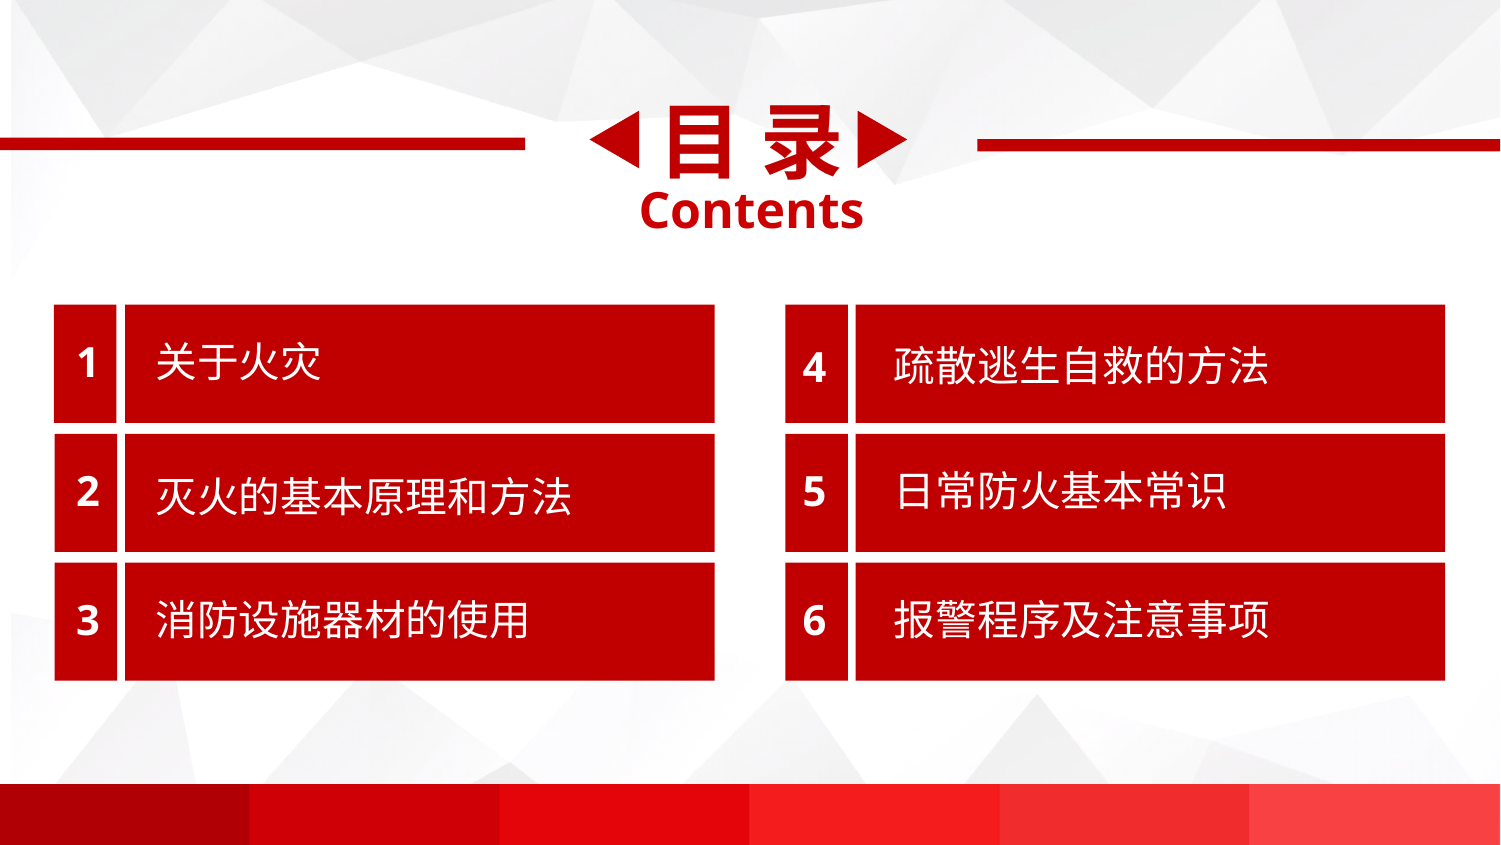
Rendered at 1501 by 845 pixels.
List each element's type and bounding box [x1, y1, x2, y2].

picture [0, 0, 1501, 845]
text_box [0, 135, 6, 153]
